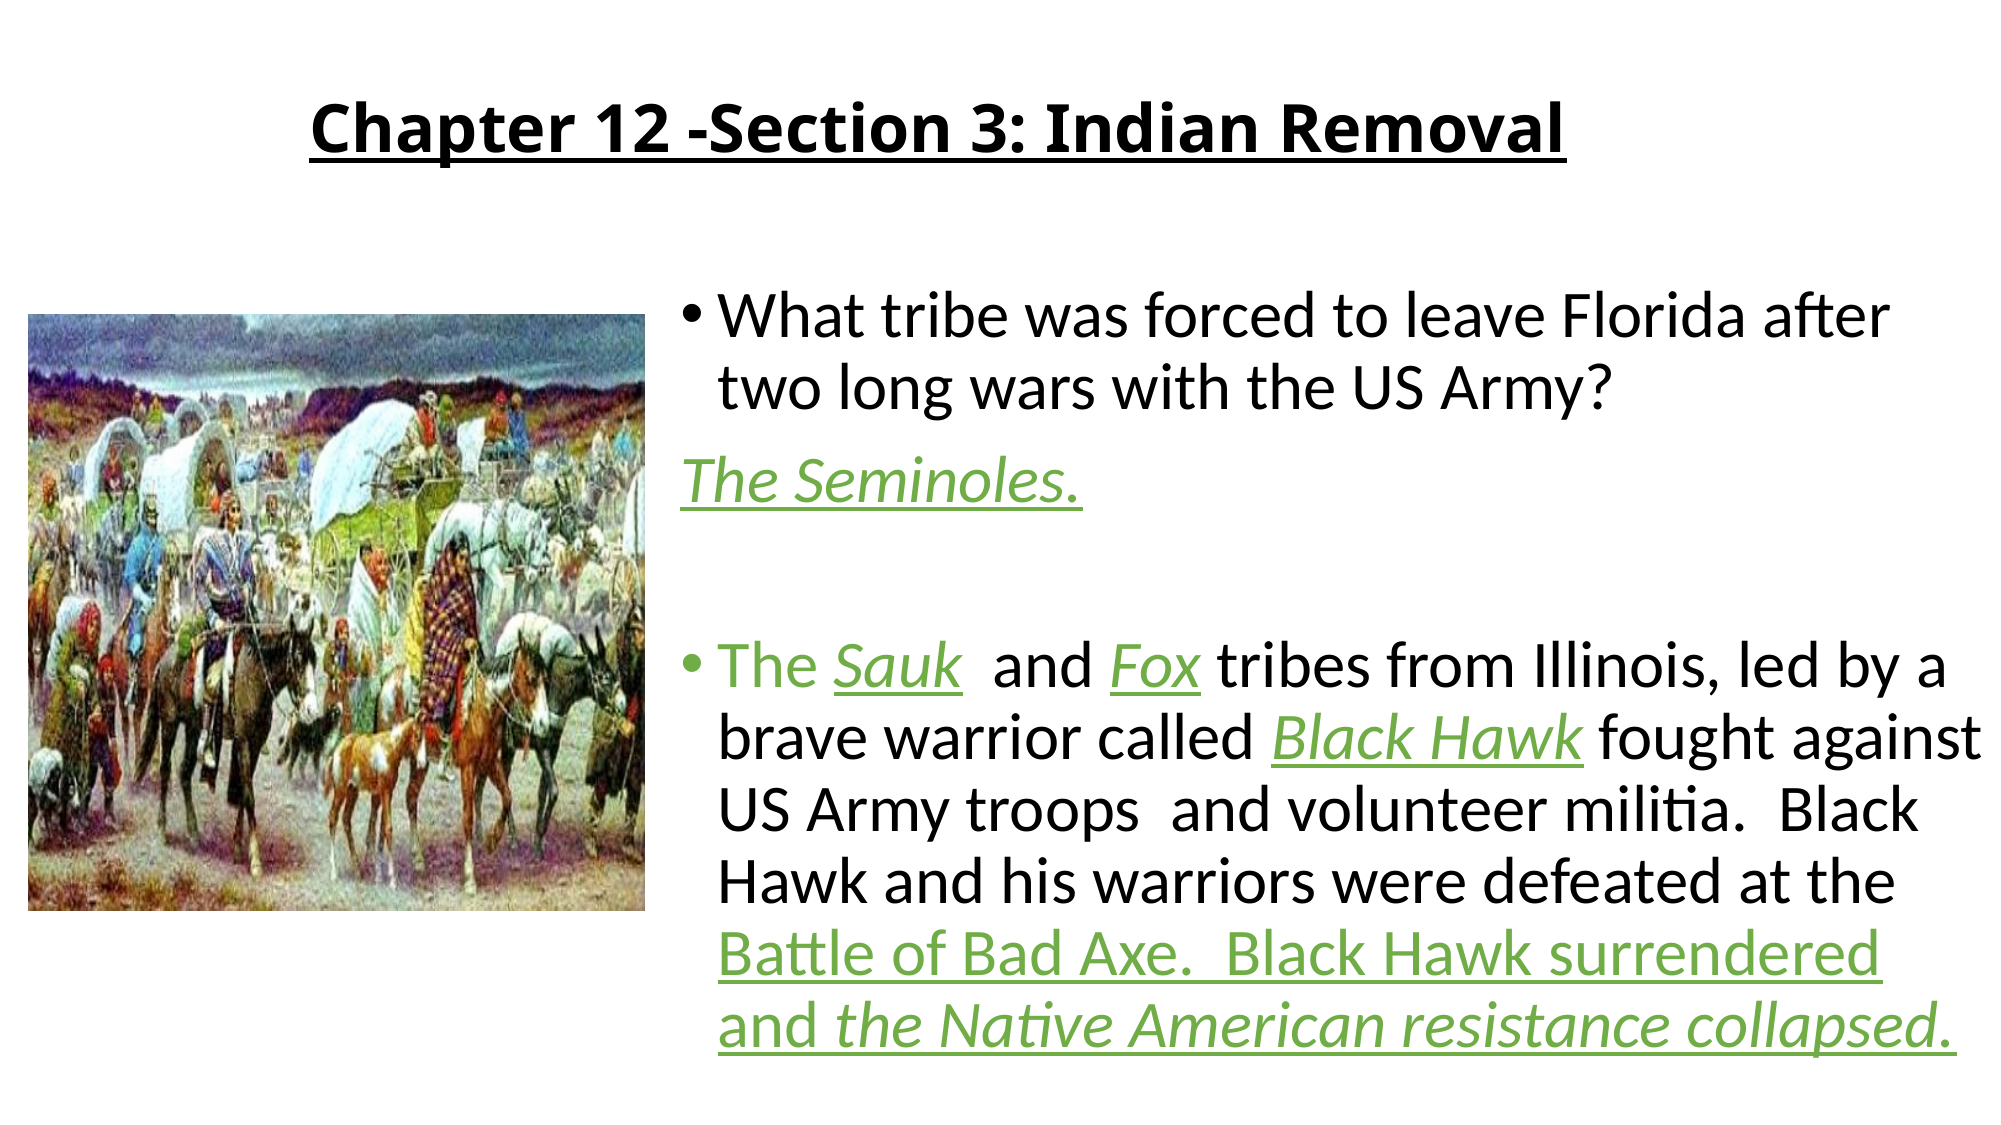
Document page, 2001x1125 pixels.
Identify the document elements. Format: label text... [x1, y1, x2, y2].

title Chapter 12 -Section 3: Indian Removal [75, 80, 1801, 182]
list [28, 314, 645, 911]
list What tribe was forced to leave Florida after two long wars with the US Army? The Seminoles. The Sauk and Fox tribes from Illinois, led by a brave warrior called Black Hawk fought against US Army troops and volunteer militia. Black Hawk and his warriors were defeated at the Battle of Bad Axe. Black Hawk surrendered and the Native American resistance collapsed. [665, 181, 2000, 1073]
